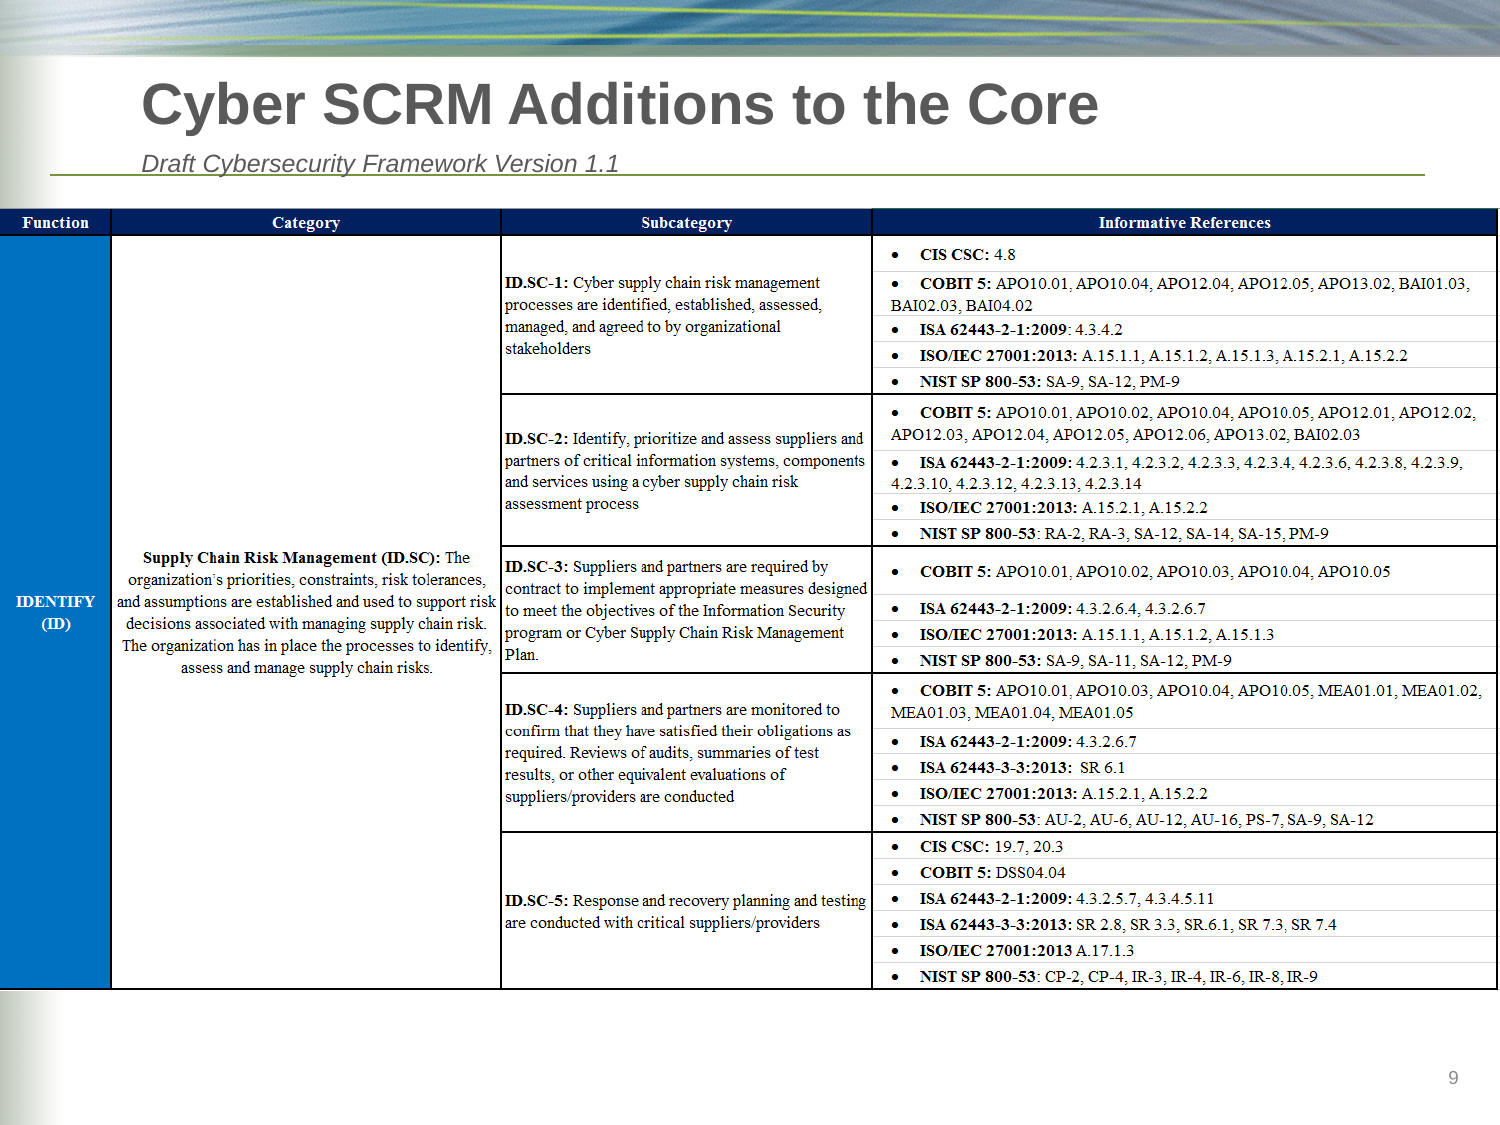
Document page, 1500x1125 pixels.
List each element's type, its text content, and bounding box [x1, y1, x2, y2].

picture [0, 0, 1500, 1125]
slide_number 9 [1211, 1054, 1474, 1100]
title Cyber SCRM Additions to the Core Draft Cybersecurity Framework Version 1.1 [126, 62, 1214, 185]
